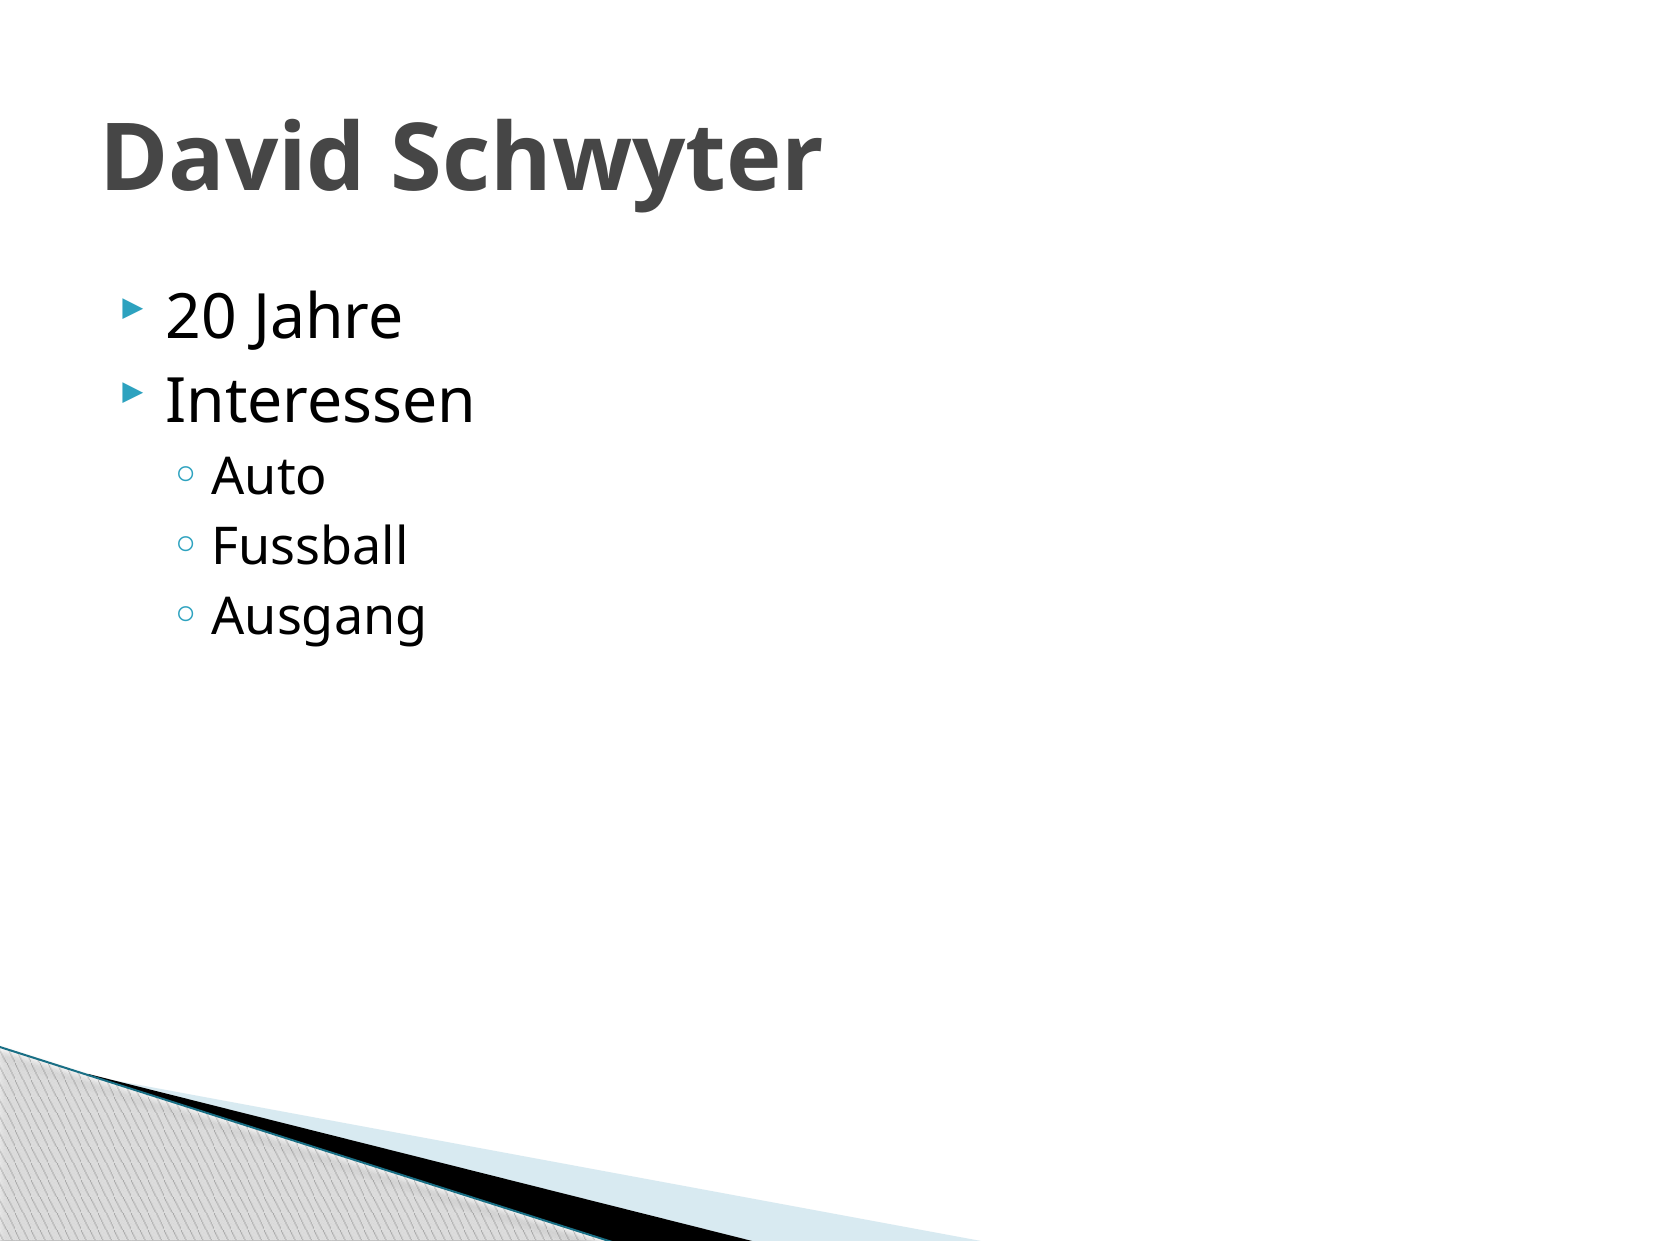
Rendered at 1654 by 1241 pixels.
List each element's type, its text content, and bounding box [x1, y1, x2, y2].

list 20 Jahre Interessen Auto Fussball Ausgang [82, 267, 1571, 1087]
title David Schwyter [82, 49, 1571, 257]
